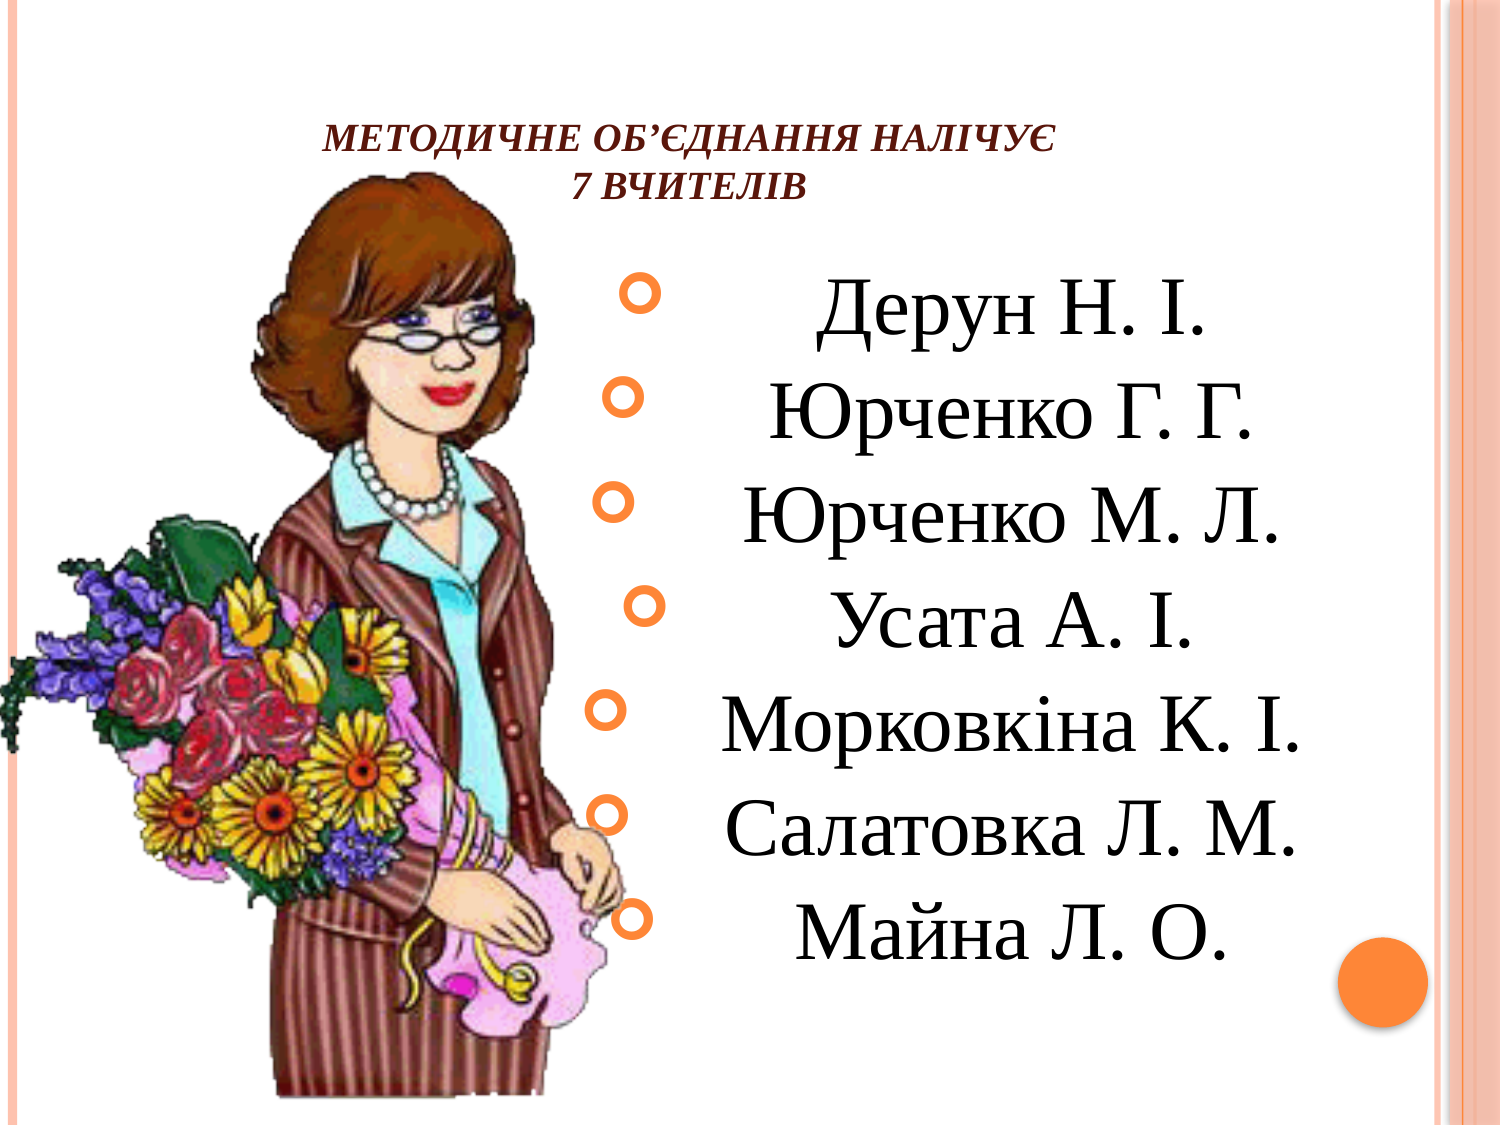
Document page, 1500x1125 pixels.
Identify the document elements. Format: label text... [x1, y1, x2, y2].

list Дерун Н. І. Юрченко Г. Г. Юрченко М. Л. Усата А. І. Морковкіна К. І. Салатовка Л. М. Майна Л. О. [832, 243, 1436, 1043]
title Методичне об’єднання налічує 7 вчителів [76, 101, 1302, 243]
picture [0, 160, 825, 1125]
